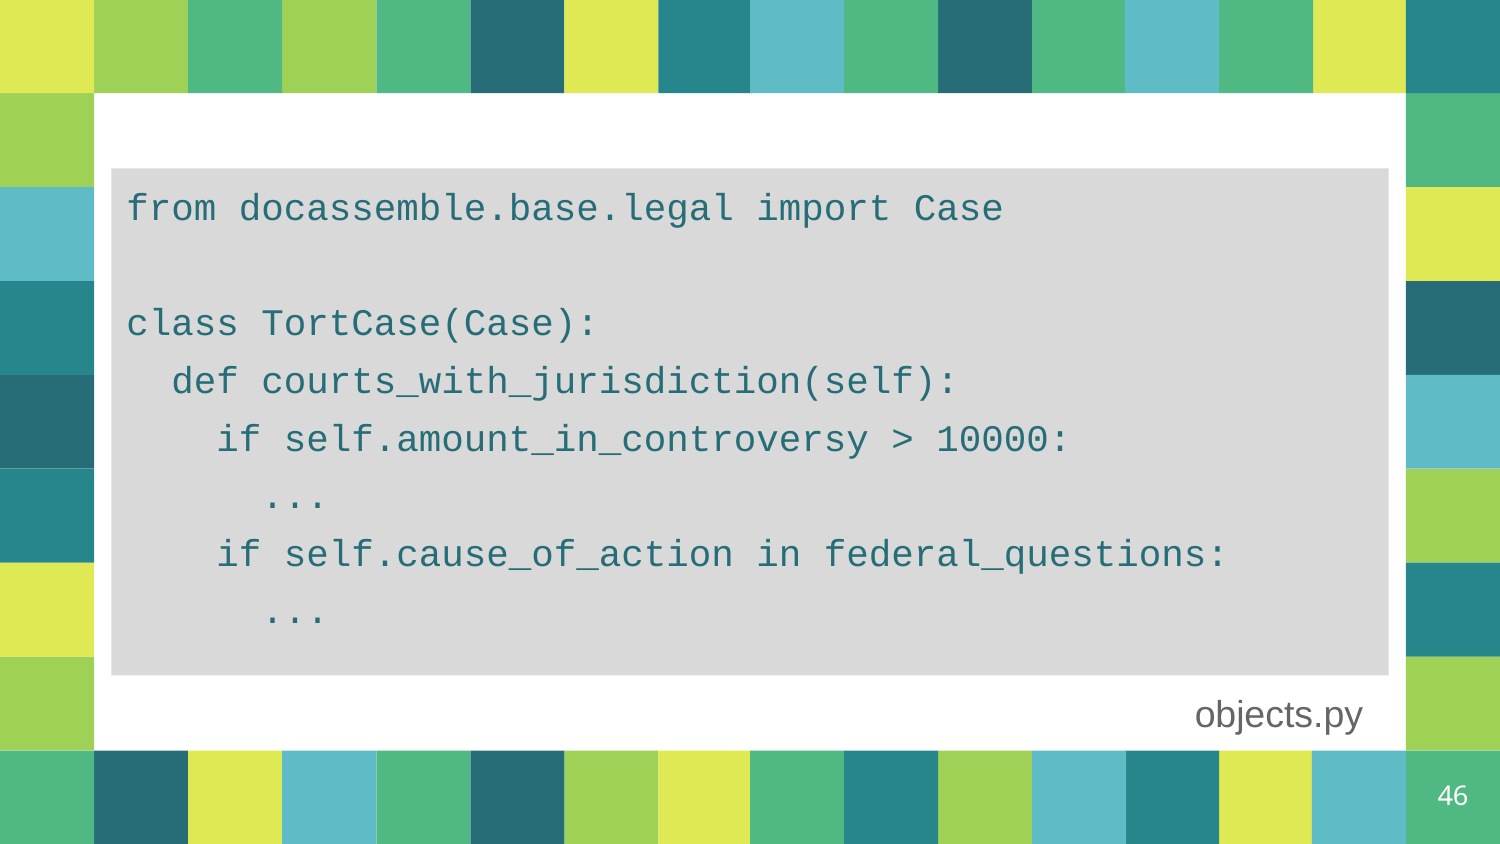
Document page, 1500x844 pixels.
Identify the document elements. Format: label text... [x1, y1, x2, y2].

slide_number ‹#› [1405, 749, 1500, 844]
text_box objects.py [1101, 675, 1389, 752]
list from docassemble.base.legal import Case class TortCase(Case): def courts_with_jurisdiction(self): if self.amount_in_controversy > 10000: ... if self.cause_of_action in federal_questions: ... [111, 168, 1389, 676]
